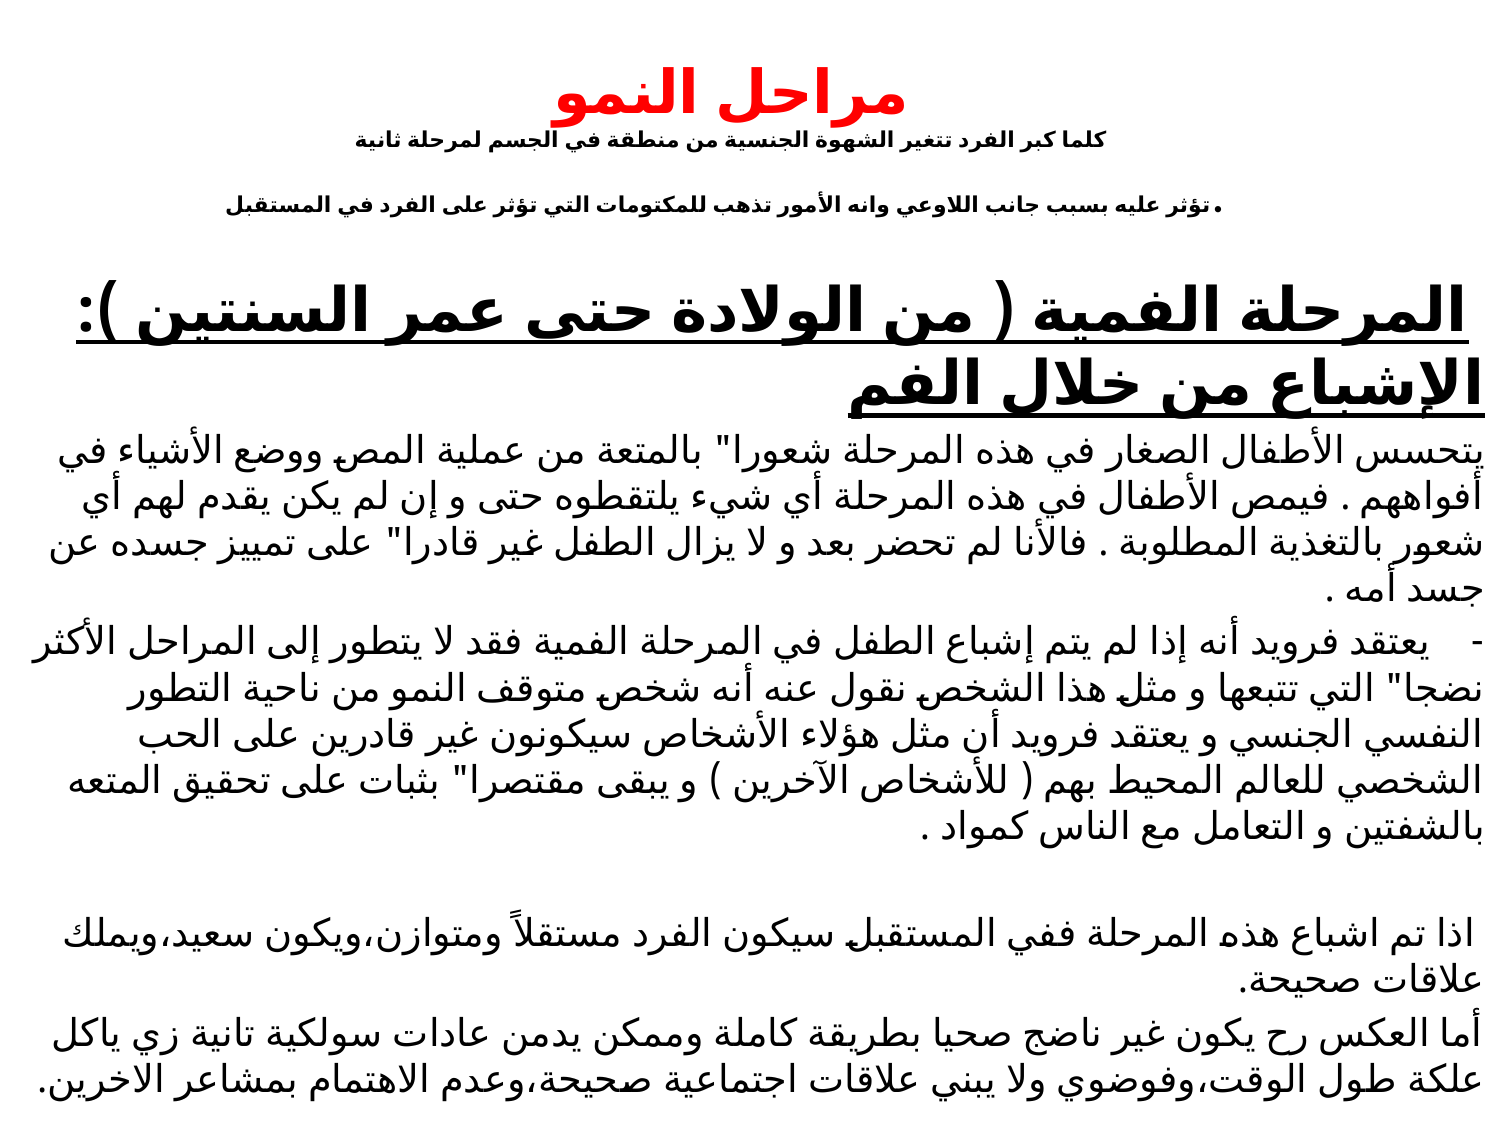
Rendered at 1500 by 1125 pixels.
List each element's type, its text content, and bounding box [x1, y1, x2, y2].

list المرحلة الفمية ( من الولادة حتى عمر السنتين ): الإشباع من خلال الفم يتحسس الأطفال الصغار في هذه المرحلة شعورا" بالمتعة من عملية المص ووضع الأشياء في أفواههم . فيمص الأطفال في هذه المرحلة أي شيء يلتقطوه حتى و إن لم يكن يقدم لهم أي شعور بالتغذية المطلوبة . فالأنا لم تحضر بعد و لا يزال الطفل غير قادرا" على تمييز جسده عن جسد أمه . - يعتقد فرويد أنه إذا لم يتم إشباع الطفل في المرحلة الفمية فقد لا يتطور إلى المراحل الأكثر نضجا" التي تتبعها و مثل هذا الشخص نقول عنه أنه شخص متوقف النمو من ناحية التطور النفسي الجنسي و يعتقد فرويد أن مثل هؤلاء الأشخاص سيكونون غير قادرين على الحب الشخصي للعالم المحيط بهم ( للأشخاص الآخرين ) و يبقى مقتصرا" بثبات على تحقيق المتعه بالشفتين و التعامل مع الناس كمواد . اذا تم اشباع هذه المرحلة ففي المستقبل سيكون الفرد مستقلاً ومتوازن،ويكون سعيد،ويملك علاقات صحيحة. أما العكس رح يكون غير ناضج صحيا بطريقة كاملة وممكن يدمن عادات سولكية تانية زي ياكل علكة طول الوقت،وفوضوي ولا يبني علاقات اجتماعية صحيحة،وعدم الاهتمام بمشاعر الاخرين. [0, 262, 1500, 1125]
title مراحل النمو كلما كبر الفرد تتغير الشهوة الجنسية من منطقة في الجسم لمرحلة ثانية تؤثر عليه بسبب جانب اللاوعي وانه الأمور تذهب للمكتومات التي تؤثر على الفرد في المستقبل. [0, 45, 1500, 233]
